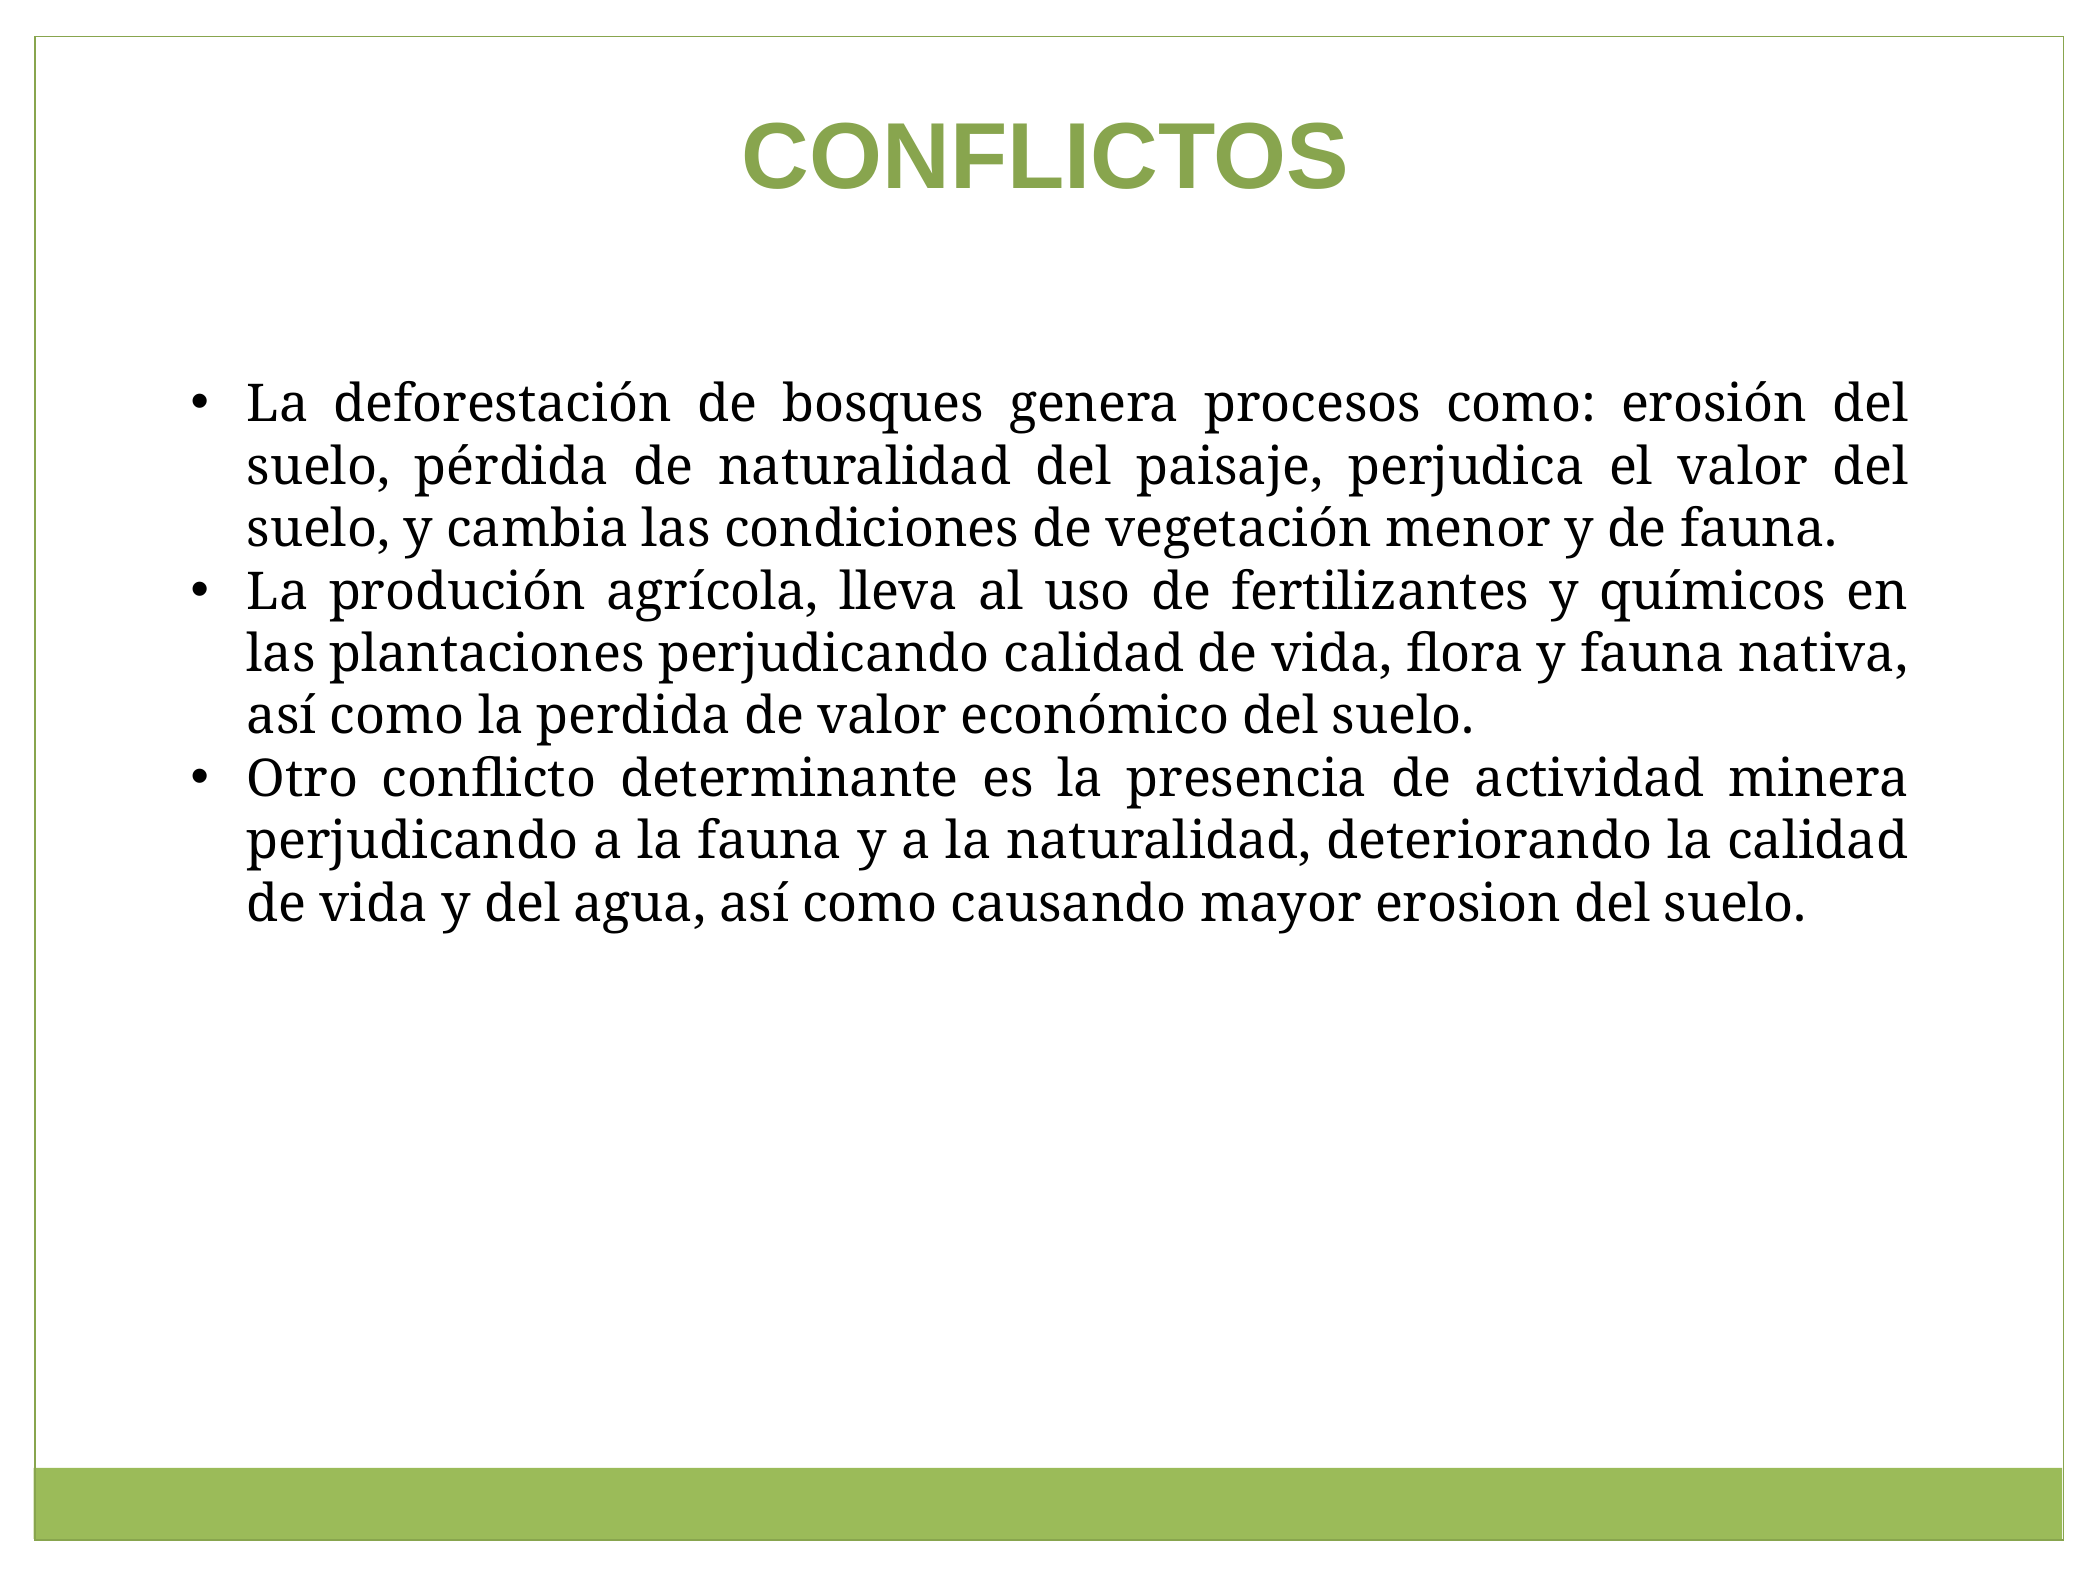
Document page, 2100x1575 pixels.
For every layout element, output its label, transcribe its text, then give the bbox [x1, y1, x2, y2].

text_box La deforestación de bosques genera procesos como: erosión del suelo, pérdida de naturalidad del paisaje, perjudica el valor del suelo, y cambia las condiciones de vegetación menor y de fauna. La produción agrícola, lleva al uso de fertilizantes y químicos en las plantaciones perjudicando calidad de vida, flora y fauna nativa, así como la perdida de valor económico del suelo. Otro conflicto determinante es la presencia de actividad minera perjudicando a la fauna y a la naturalidad, deteriorando la calidad de vida y del agua, así como causando mayor erosion del suelo. [175, 362, 1925, 940]
text_box CONFLICTOS [65, 43, 2026, 218]
